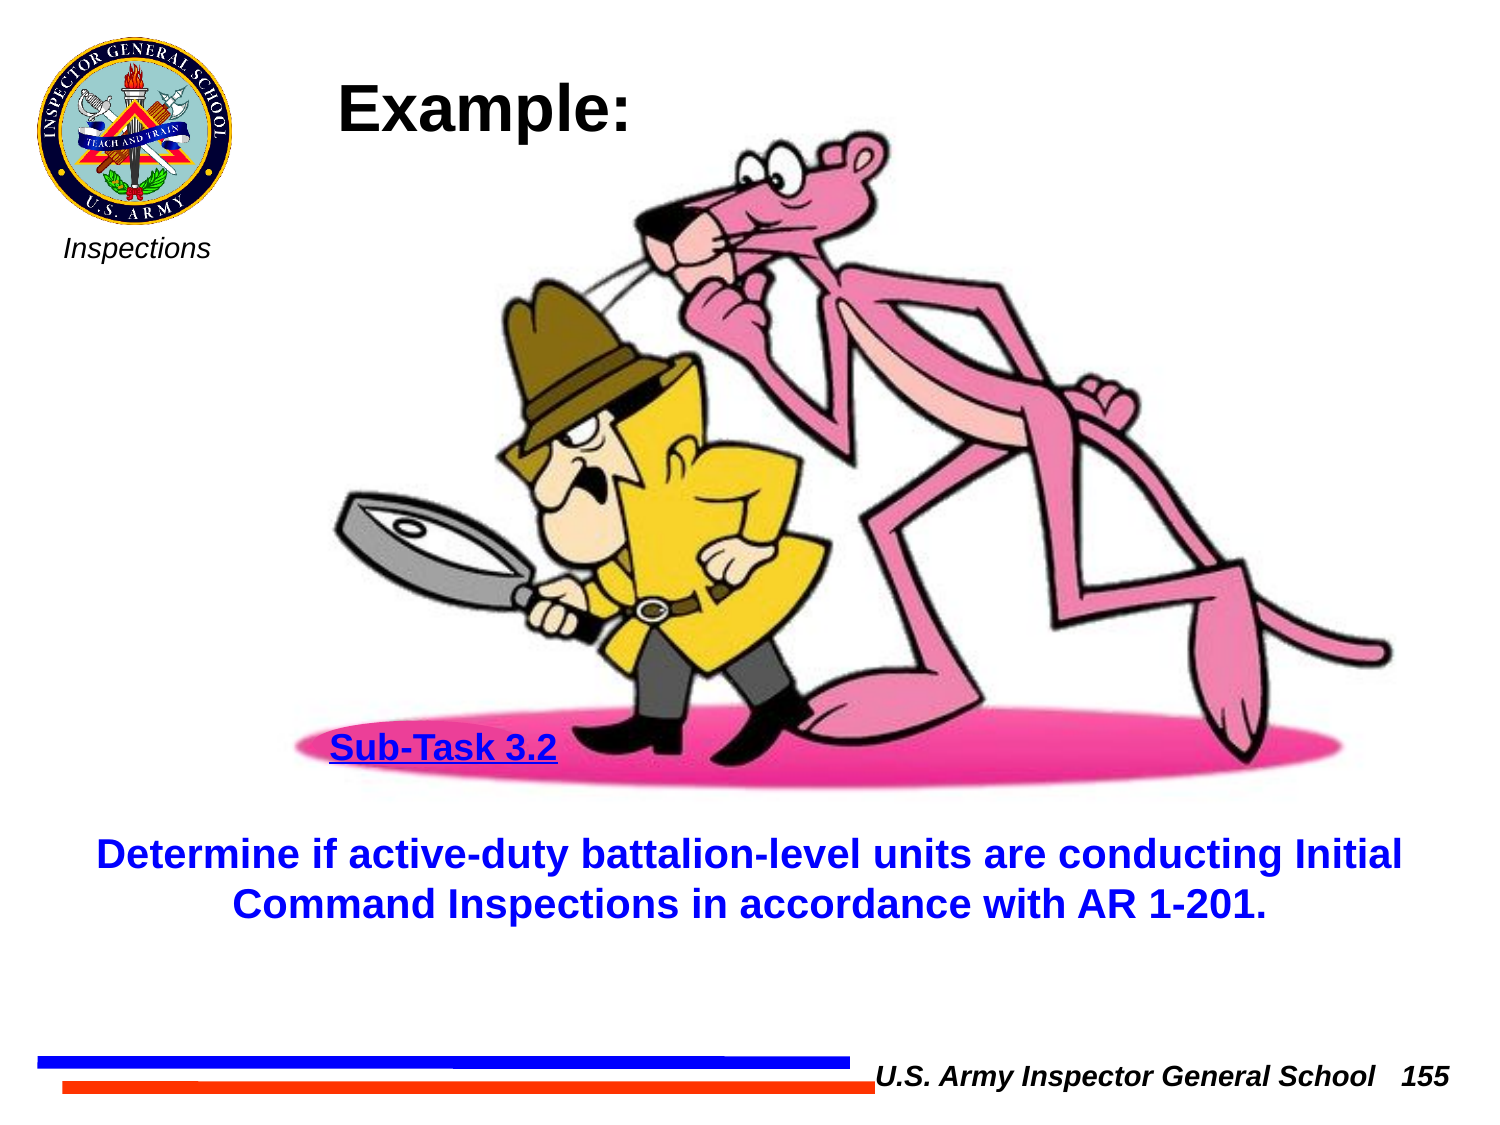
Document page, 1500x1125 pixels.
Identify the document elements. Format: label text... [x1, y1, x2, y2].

picture [37, 37, 232, 225]
text_box Example: [322, 57, 649, 110]
text_box Determine if active-duty battalion-level units are conducting Initial Command Inspections in accordance with AR 1-201. [31, 819, 1469, 935]
picture [262, 112, 1430, 813]
footer U.S. Army Inspector General School 155 [824, 1049, 1500, 1125]
